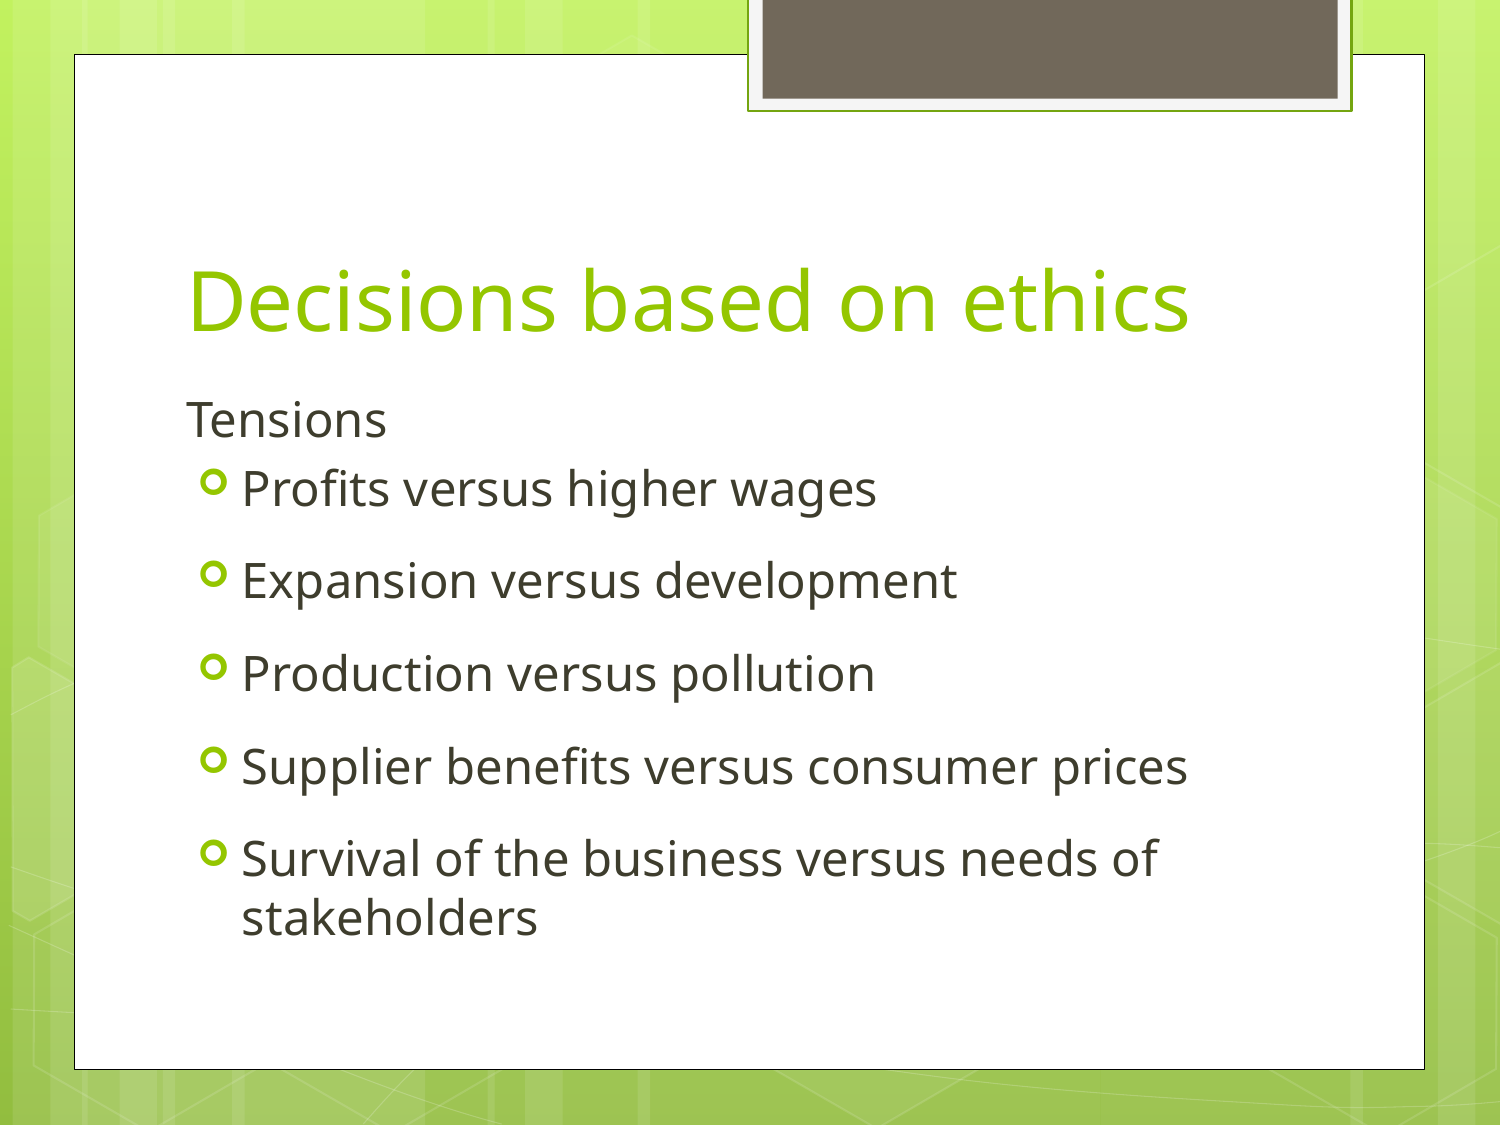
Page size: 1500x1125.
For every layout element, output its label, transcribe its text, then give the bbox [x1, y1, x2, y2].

list Tensions Profits versus higher wages Expansion versus development Production versus pollution Supplier benefits versus consumer prices Survival of the business versus needs of stakeholders [171, 381, 1283, 957]
title Decisions based on ethics [171, 168, 1324, 357]
